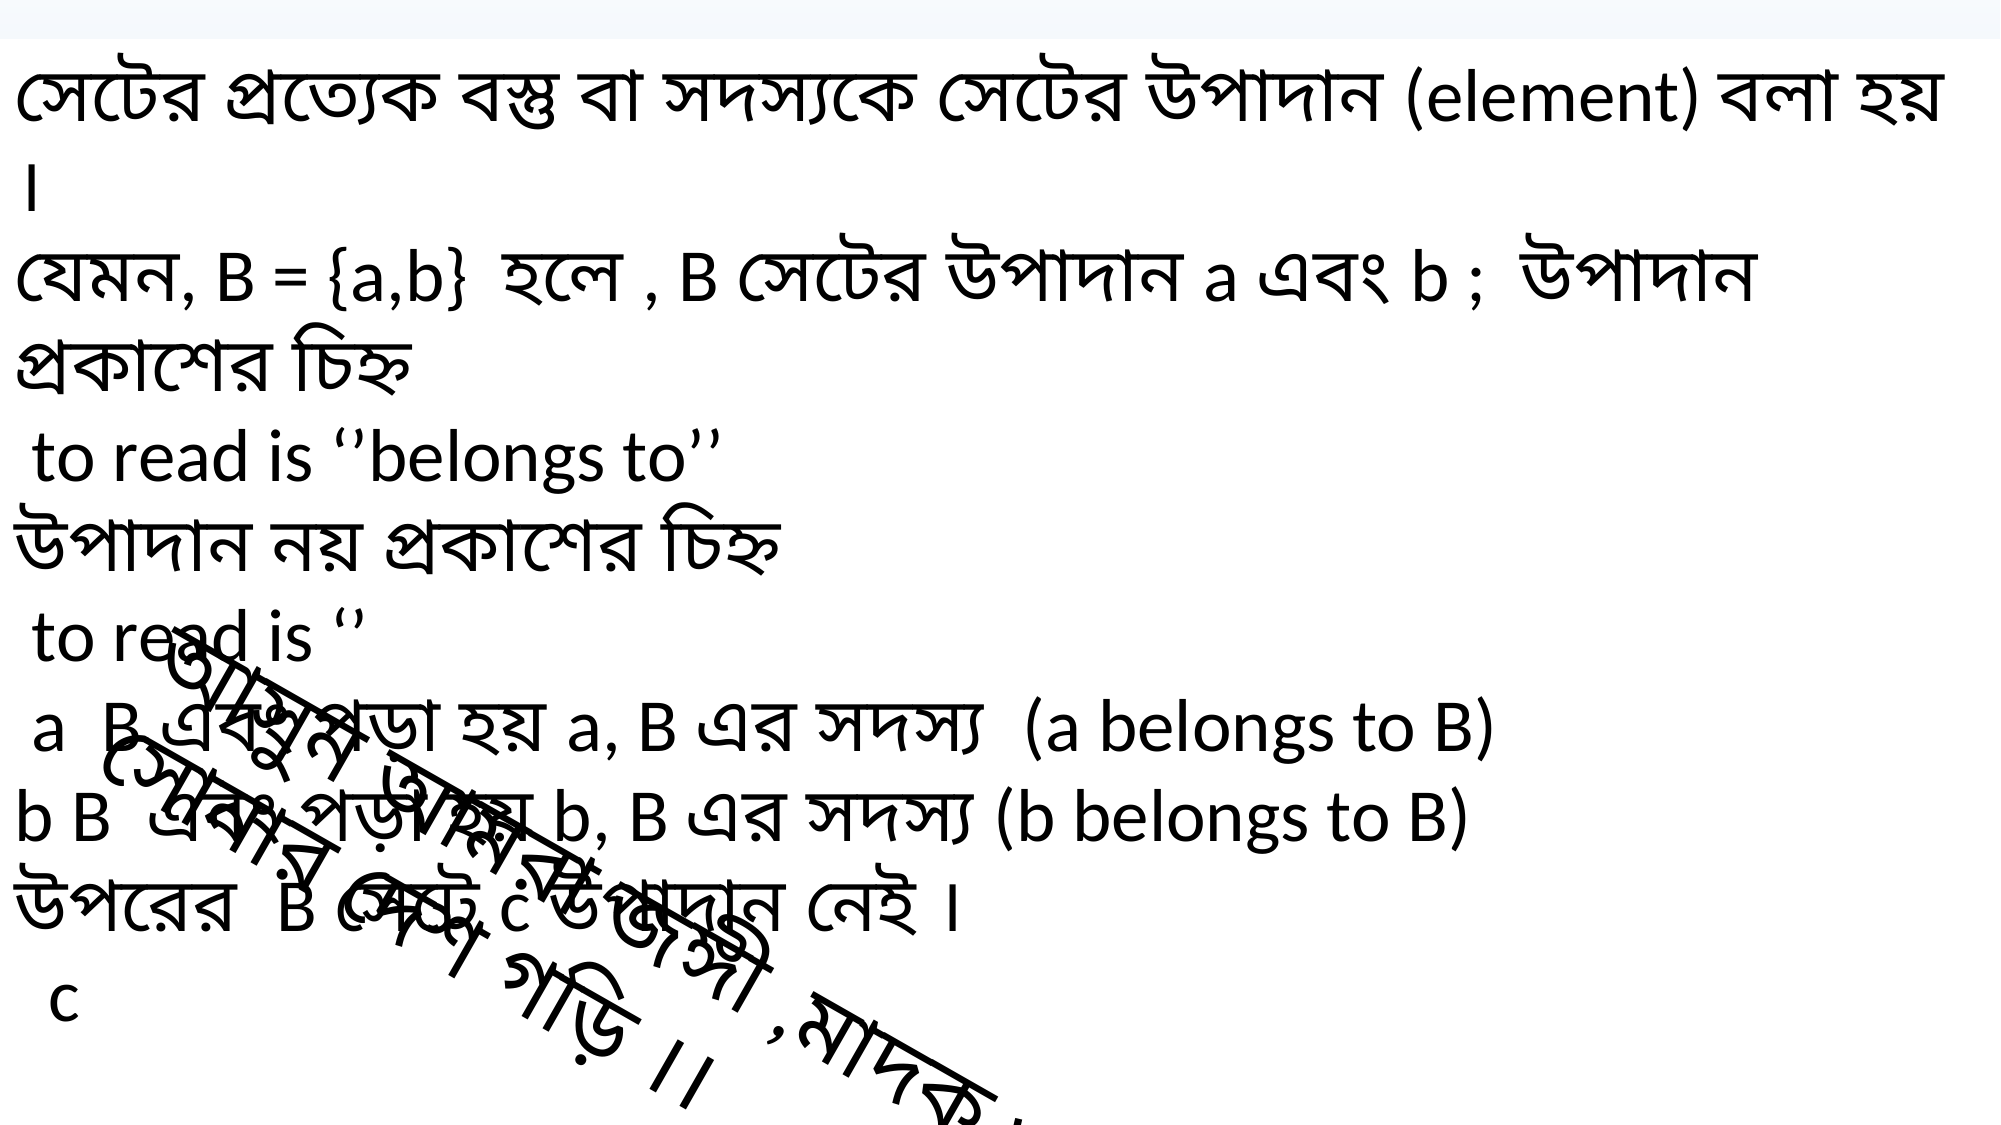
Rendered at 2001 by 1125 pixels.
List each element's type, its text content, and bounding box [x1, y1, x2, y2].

text_box আসুন আমরা জঙ্গী ,মাদক ও সন্ত্রাসমুক্ত সোনার দেশ গড়ি ।। [67, 583, 1132, 1125]
